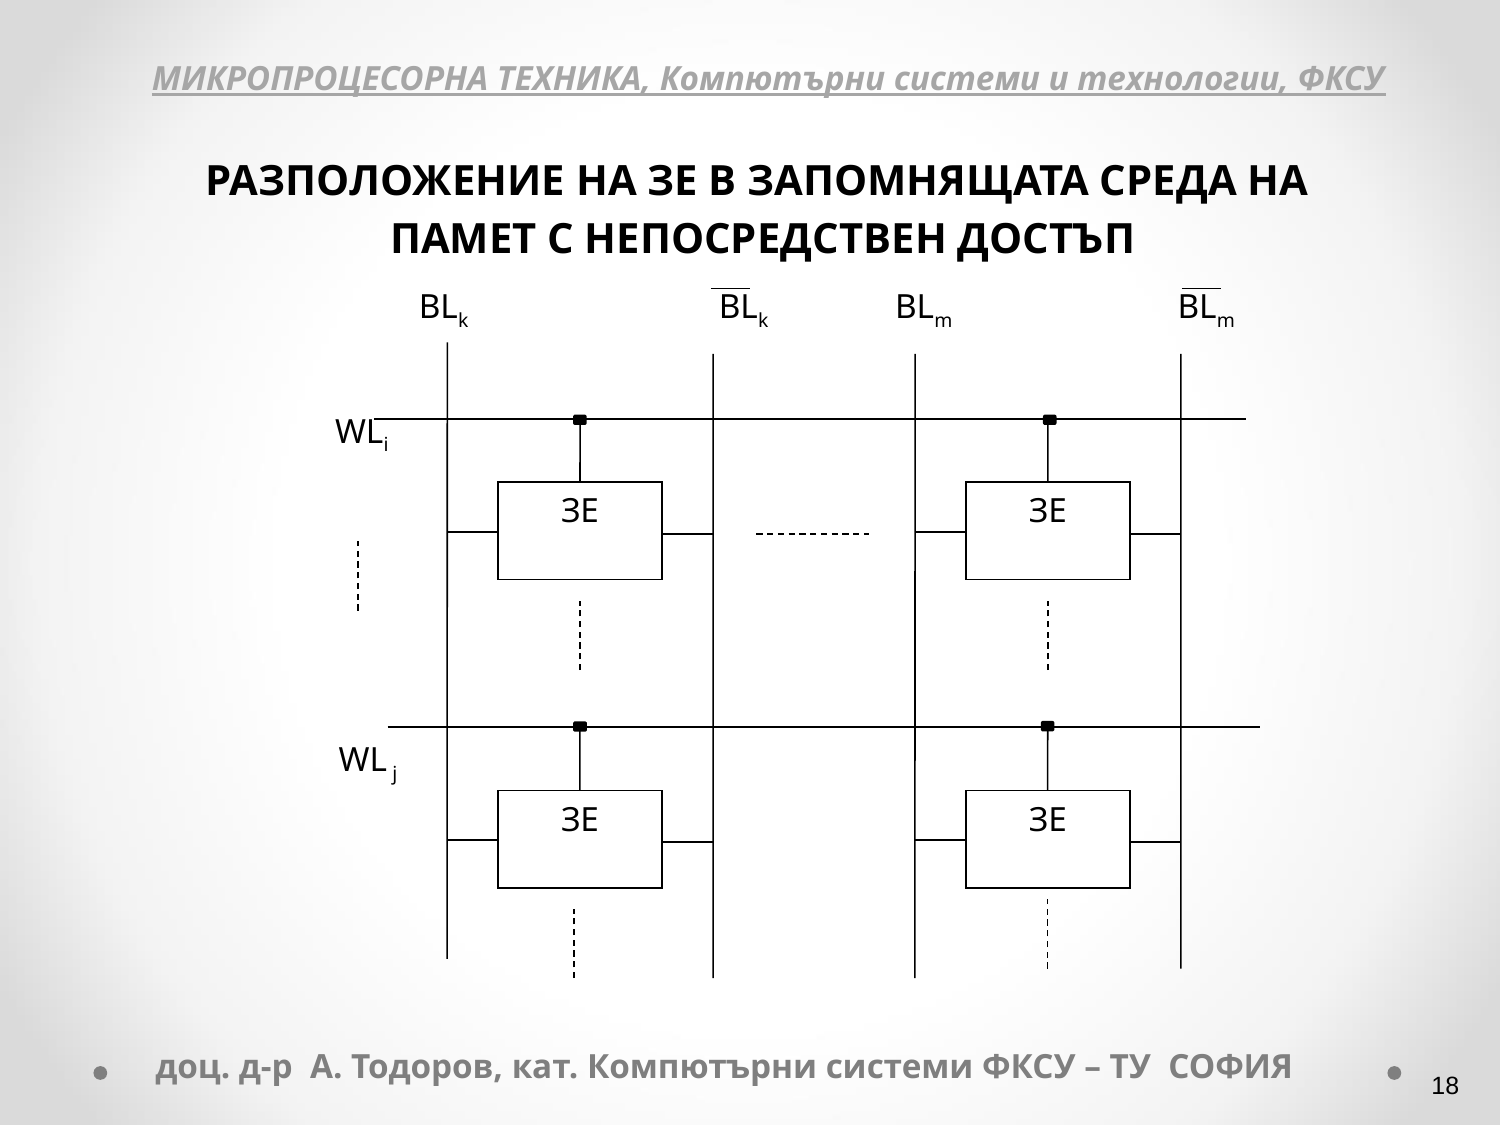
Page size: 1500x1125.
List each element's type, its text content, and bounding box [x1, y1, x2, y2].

picture [0, 0, 1500, 1125]
text_box ‹#› [1349, 1061, 1475, 1103]
text_box доц. д-р А. Тодоров, кат. Компютърни системи ФКСУ – ТУ СОФИЯ [75, 1037, 1375, 1100]
subtitle РАЗПОЛОЖЕНИЕ НА ЗЕ В ЗАПОМНЯЩАТА СРЕДА НА ПАМЕТ С НЕПОСРЕДСТВЕН ДОСТЪП [87, 100, 1438, 975]
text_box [290, 277, 1290, 979]
text_box МИКРОПРОЦЕСОРНА ТЕХНИКА, Компютърни системи и технологии, ФКСУ [75, 50, 1463, 100]
